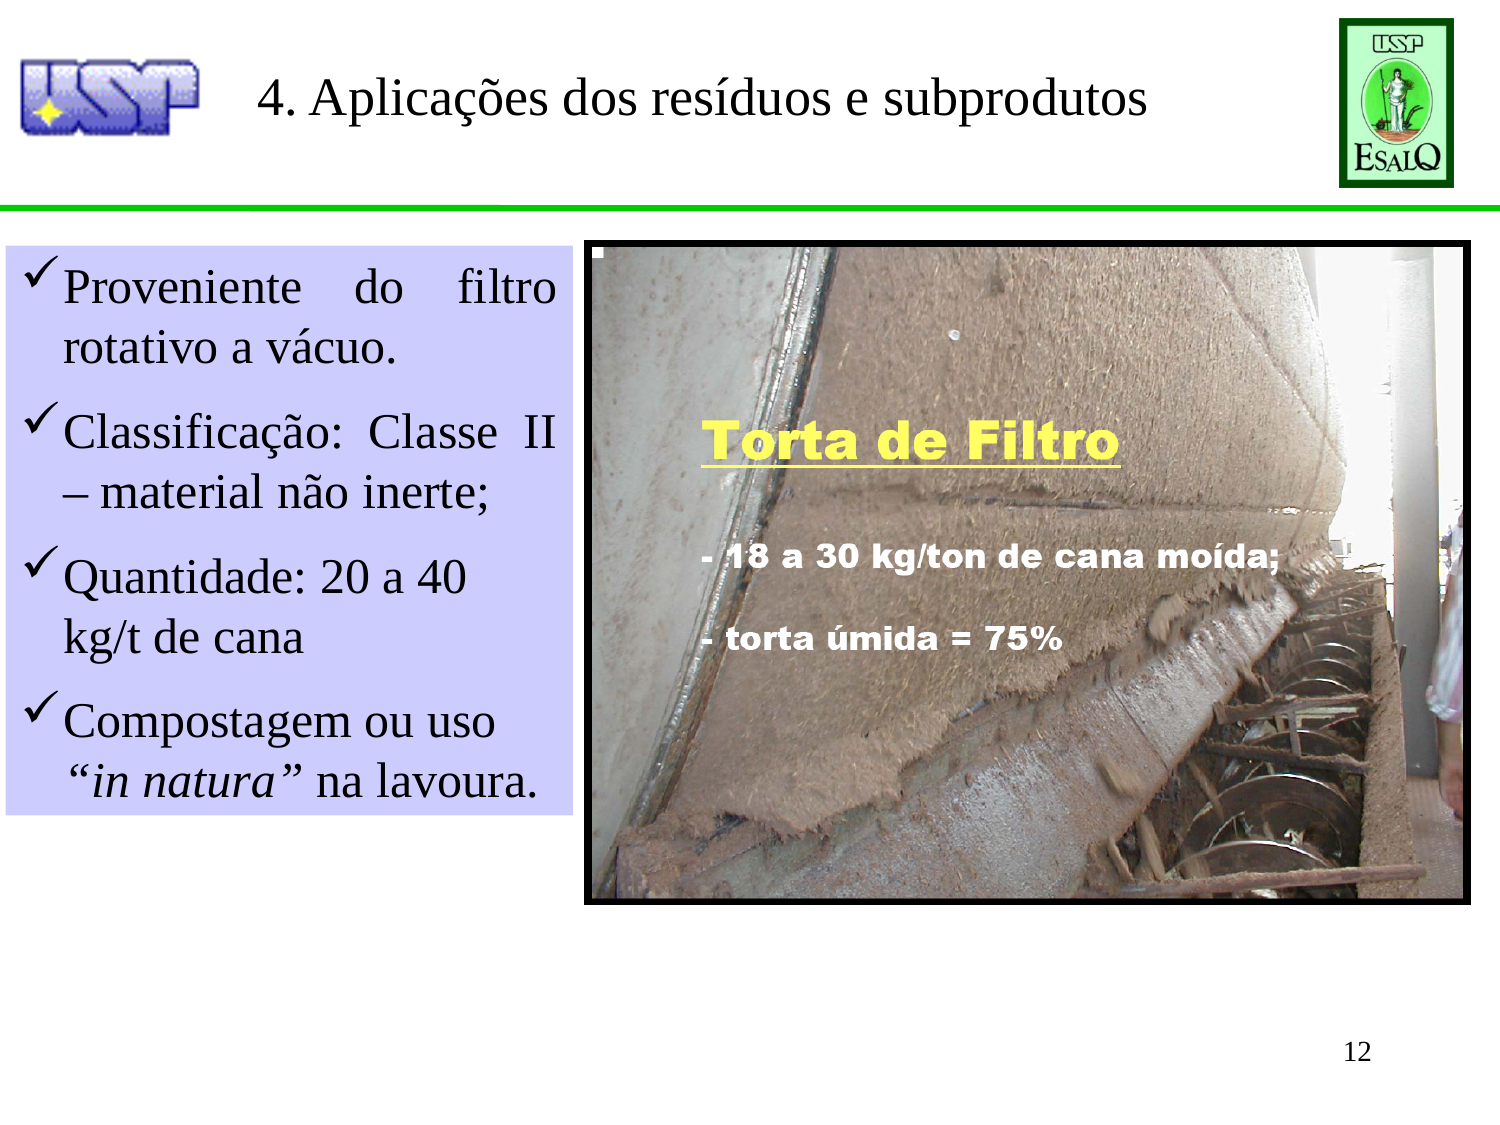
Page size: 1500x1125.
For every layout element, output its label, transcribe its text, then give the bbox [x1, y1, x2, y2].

slide_number 12 [1074, 1025, 1388, 1100]
picture [4, 24, 212, 176]
picture [1338, 18, 1454, 188]
picture [584, 240, 1471, 905]
text_box 4. Aplicações dos resíduos e subprodutos [242, 53, 1165, 134]
text_box Proveniente do filtro rotativo a vácuo. Classificação: Classe II – material não inerte; Quantidade: 20 a 40 kg/t de cana Compostagem ou uso “in natura” na lavoura. [5, 245, 573, 816]
